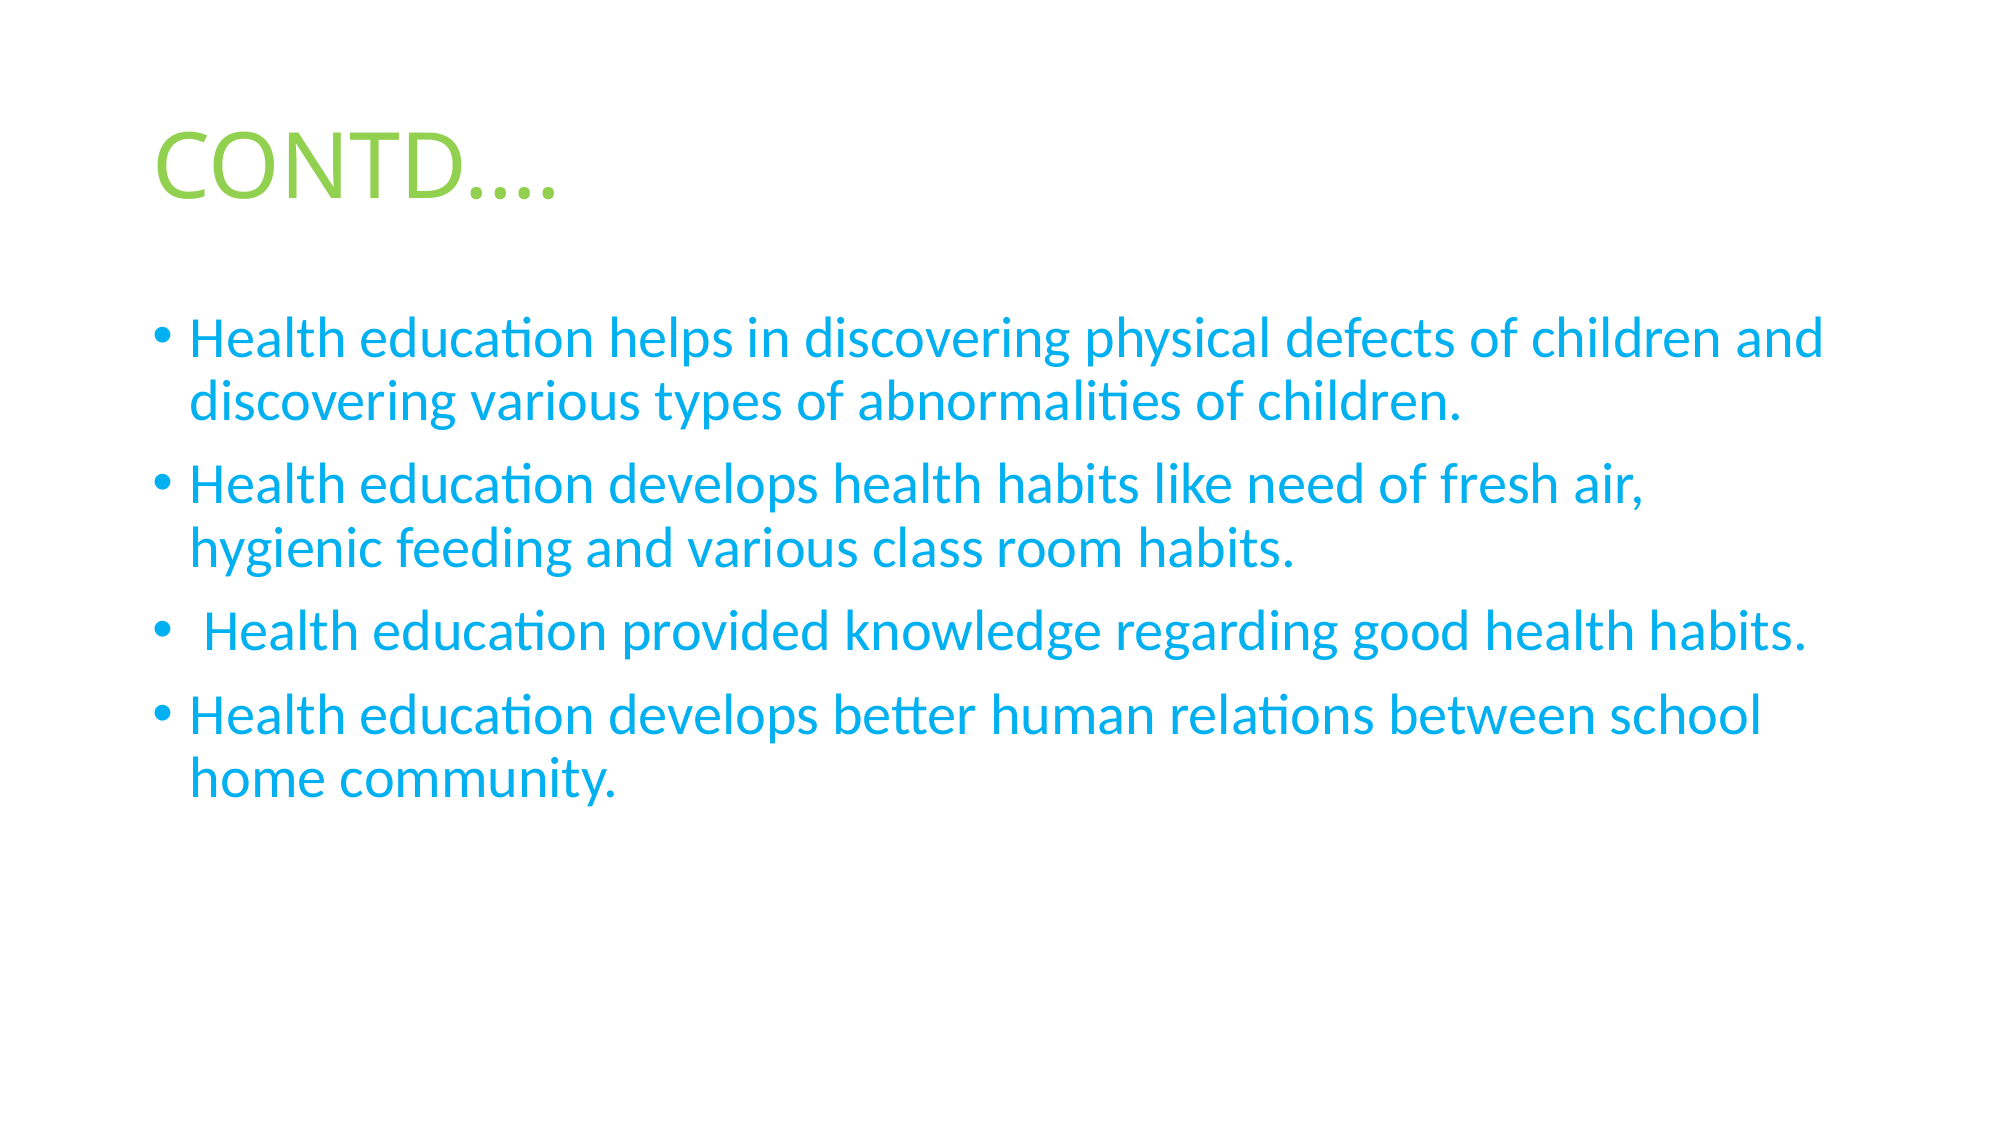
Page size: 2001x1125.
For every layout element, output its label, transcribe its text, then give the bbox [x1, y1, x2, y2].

title CONTD…. [137, 59, 1863, 278]
list Health education helps in discovering physical defects of children and discovering various types of abnormalities of children. Health education develops health habits like need of fresh air, hygienic feeding and various class room habits. Health education provided knowledge regarding good health habits. Health education develops better human relations between school home community. [137, 299, 1863, 1014]
